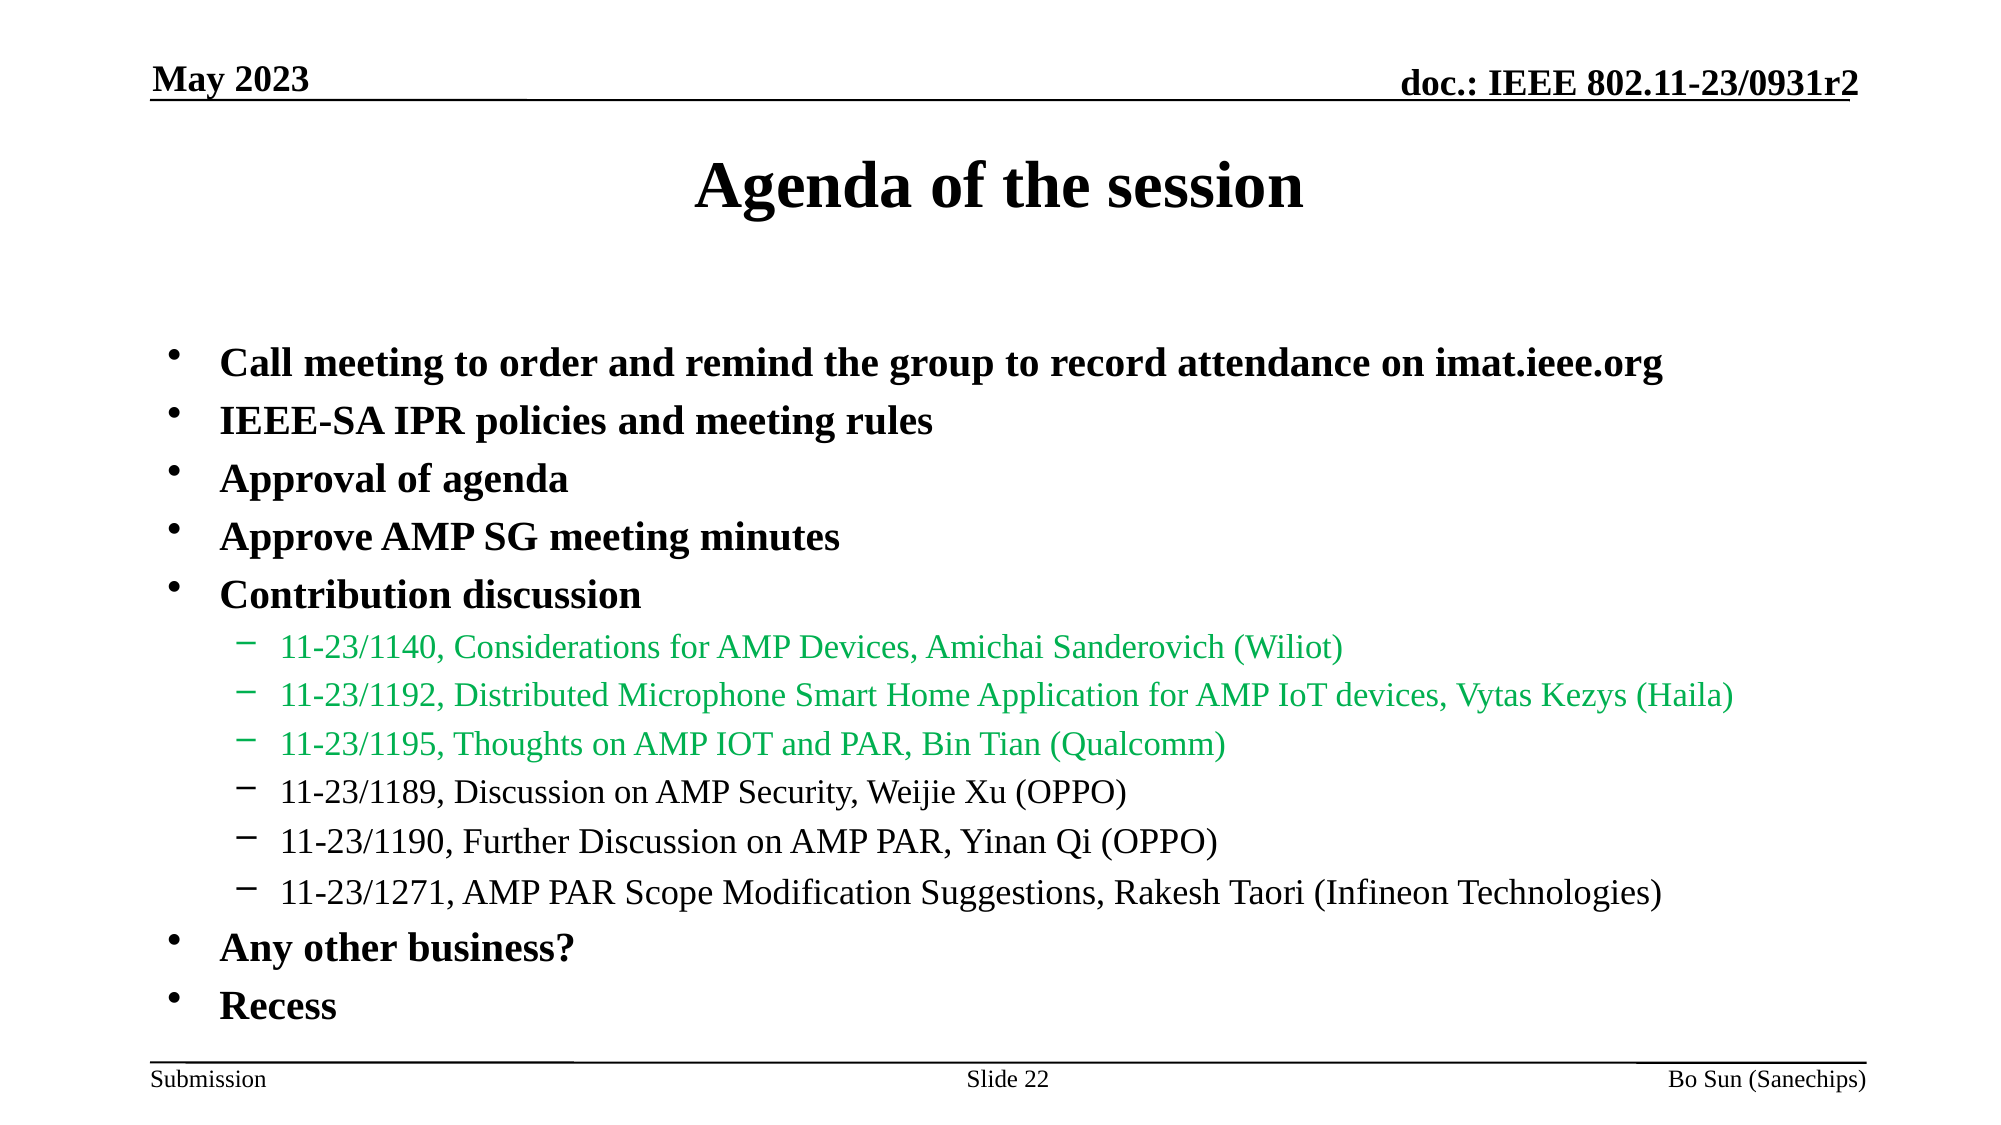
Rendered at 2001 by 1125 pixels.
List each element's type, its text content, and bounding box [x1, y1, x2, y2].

text_box Call meeting to order and remind the group to record attendance on imat.ieee.org IEEE-SA IPR policies and meeting rules Approval of agenda Approve AMP SG meeting minutes Contribution discussion 11-23/1140, Considerations for AMP Devices, Amichai Sanderovich (Wiliot) 11-23/1192, Distributed Microphone Smart Home Application for AMP IoT devices, Vytas Kezys (Haila) 11-23/1195, Thoughts on AMP IOT and PAR, Bin Tian (Qualcomm) 11-23/1189, Discussion on AMP Security, Weijie Xu (OPPO) 11-23/1190, Further Discussion on AMP PAR, Yinan Qi (OPPO) 11-23/1271, AMP PAR Scope Modification Suggestions, Rakesh Taori (Infineon Technologies) Any other business? Recess [152, 327, 1855, 1038]
footer Bo Sun (Sanechips) [1169, 1061, 1867, 1093]
text_box Agenda of the session [362, 99, 1638, 262]
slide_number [152, 54, 563, 100]
slide_number Slide 22 [949, 1061, 1067, 1123]
